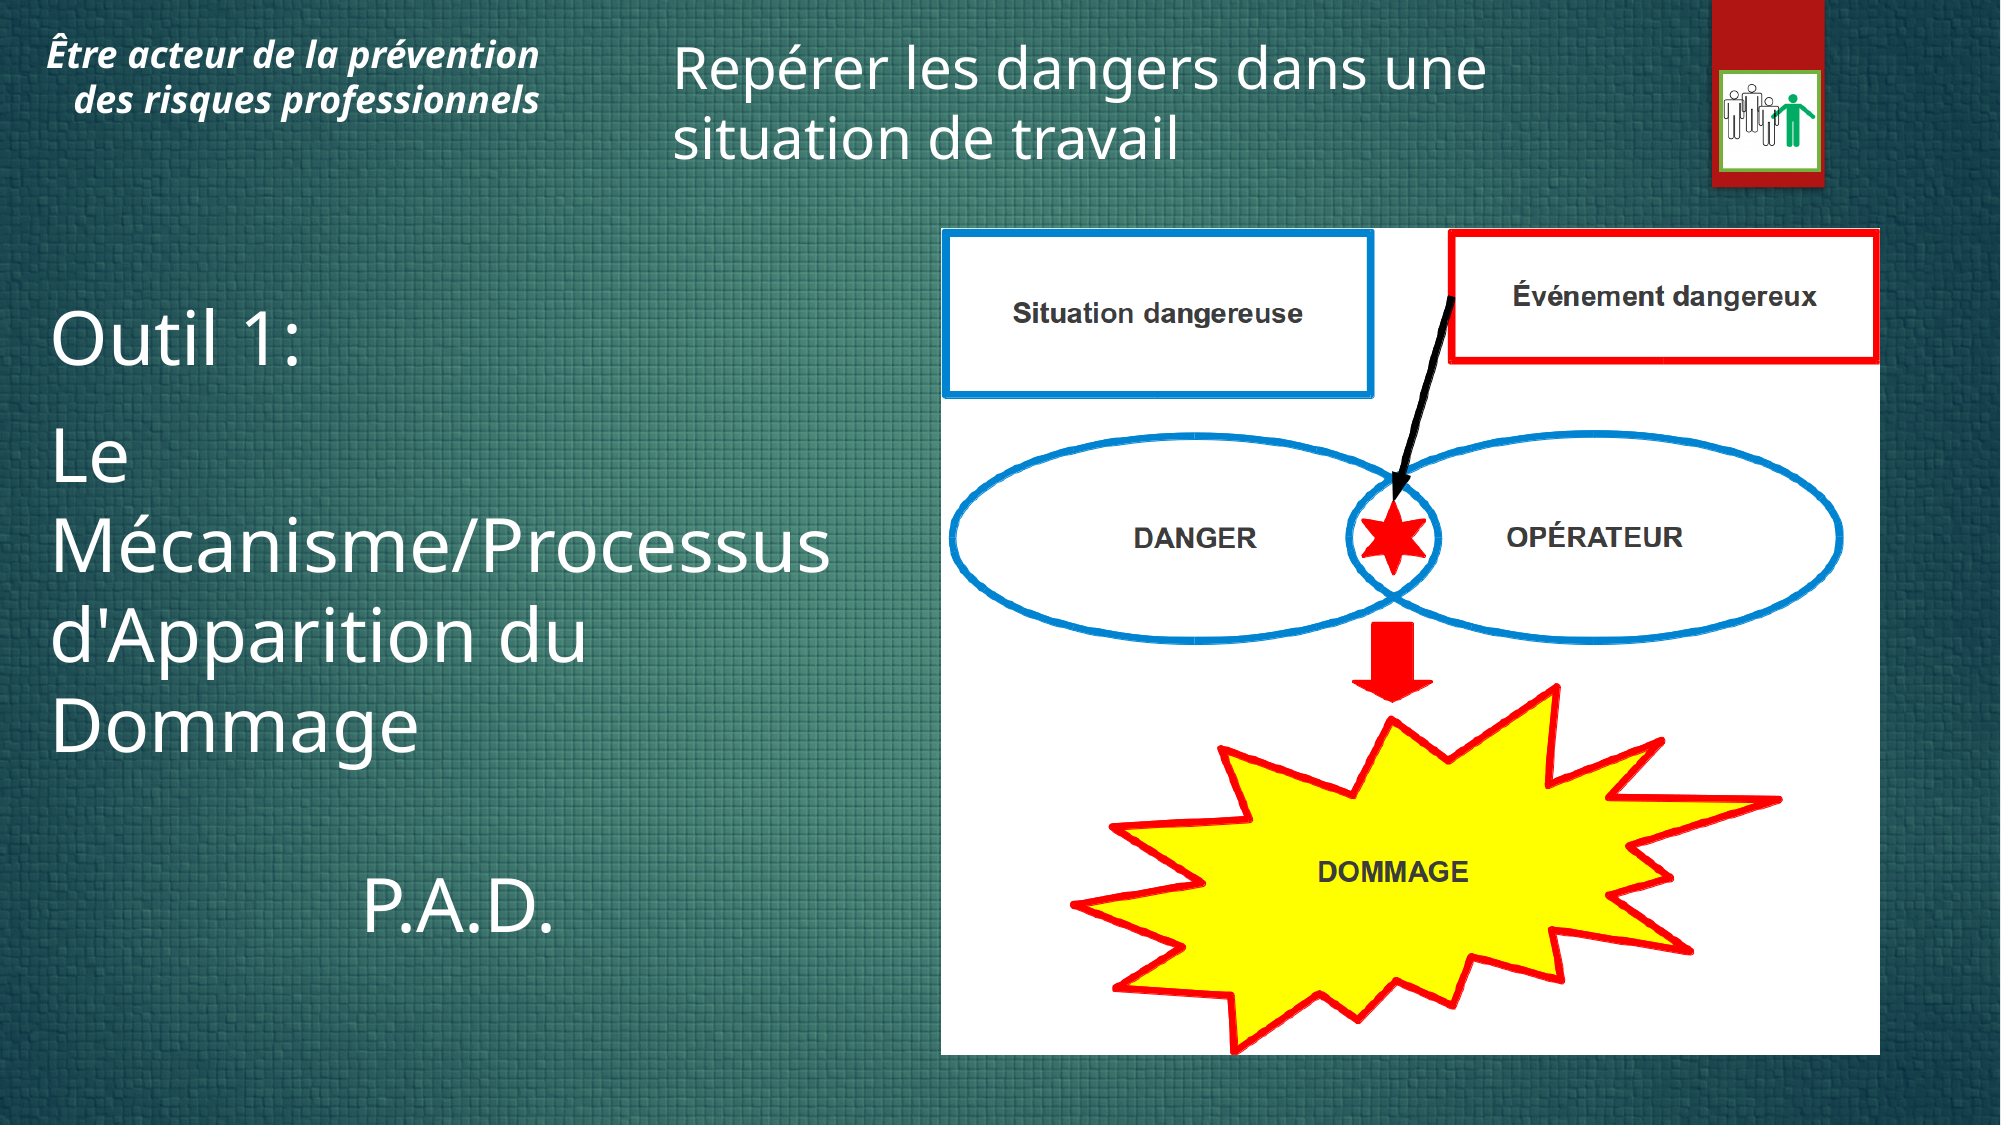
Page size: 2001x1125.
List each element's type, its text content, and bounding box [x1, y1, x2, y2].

picture [941, 228, 1880, 1055]
text_box Être acteur de la prévention des risques professionnels [9, 23, 556, 128]
text_box Repérer les dangers dans une situation de travail [657, 23, 1521, 179]
text_box Outil 1: Le Mécanisme/Processus d'Apparition du Dommage P.A.D. [34, 283, 883, 955]
picture [1718, 70, 1821, 172]
